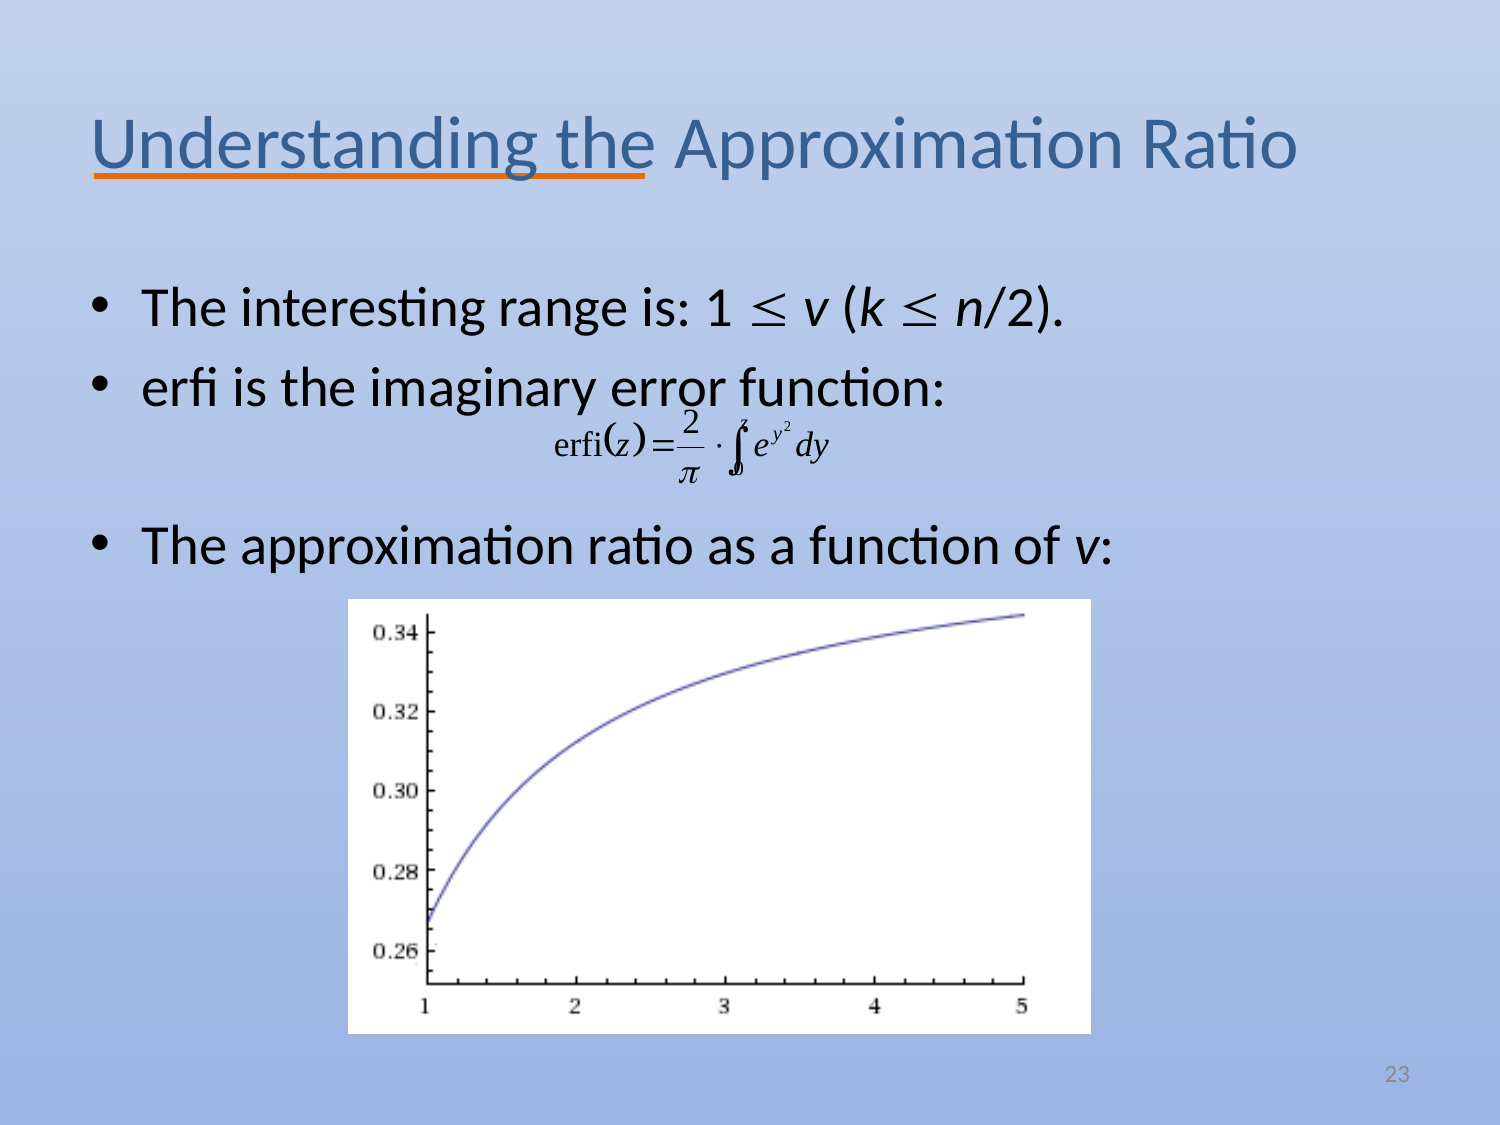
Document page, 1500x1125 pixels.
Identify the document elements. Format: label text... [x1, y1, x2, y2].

title Understanding the Approximation Ratio [75, 45, 1425, 233]
picture [348, 599, 1091, 1034]
list The interesting range is: 1  v (k  n/2). erfi is the imaginary error function: The approximation ratio as a function of v: [75, 262, 1425, 587]
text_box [548, 400, 836, 492]
slide_number 23 [1074, 1042, 1425, 1103]
